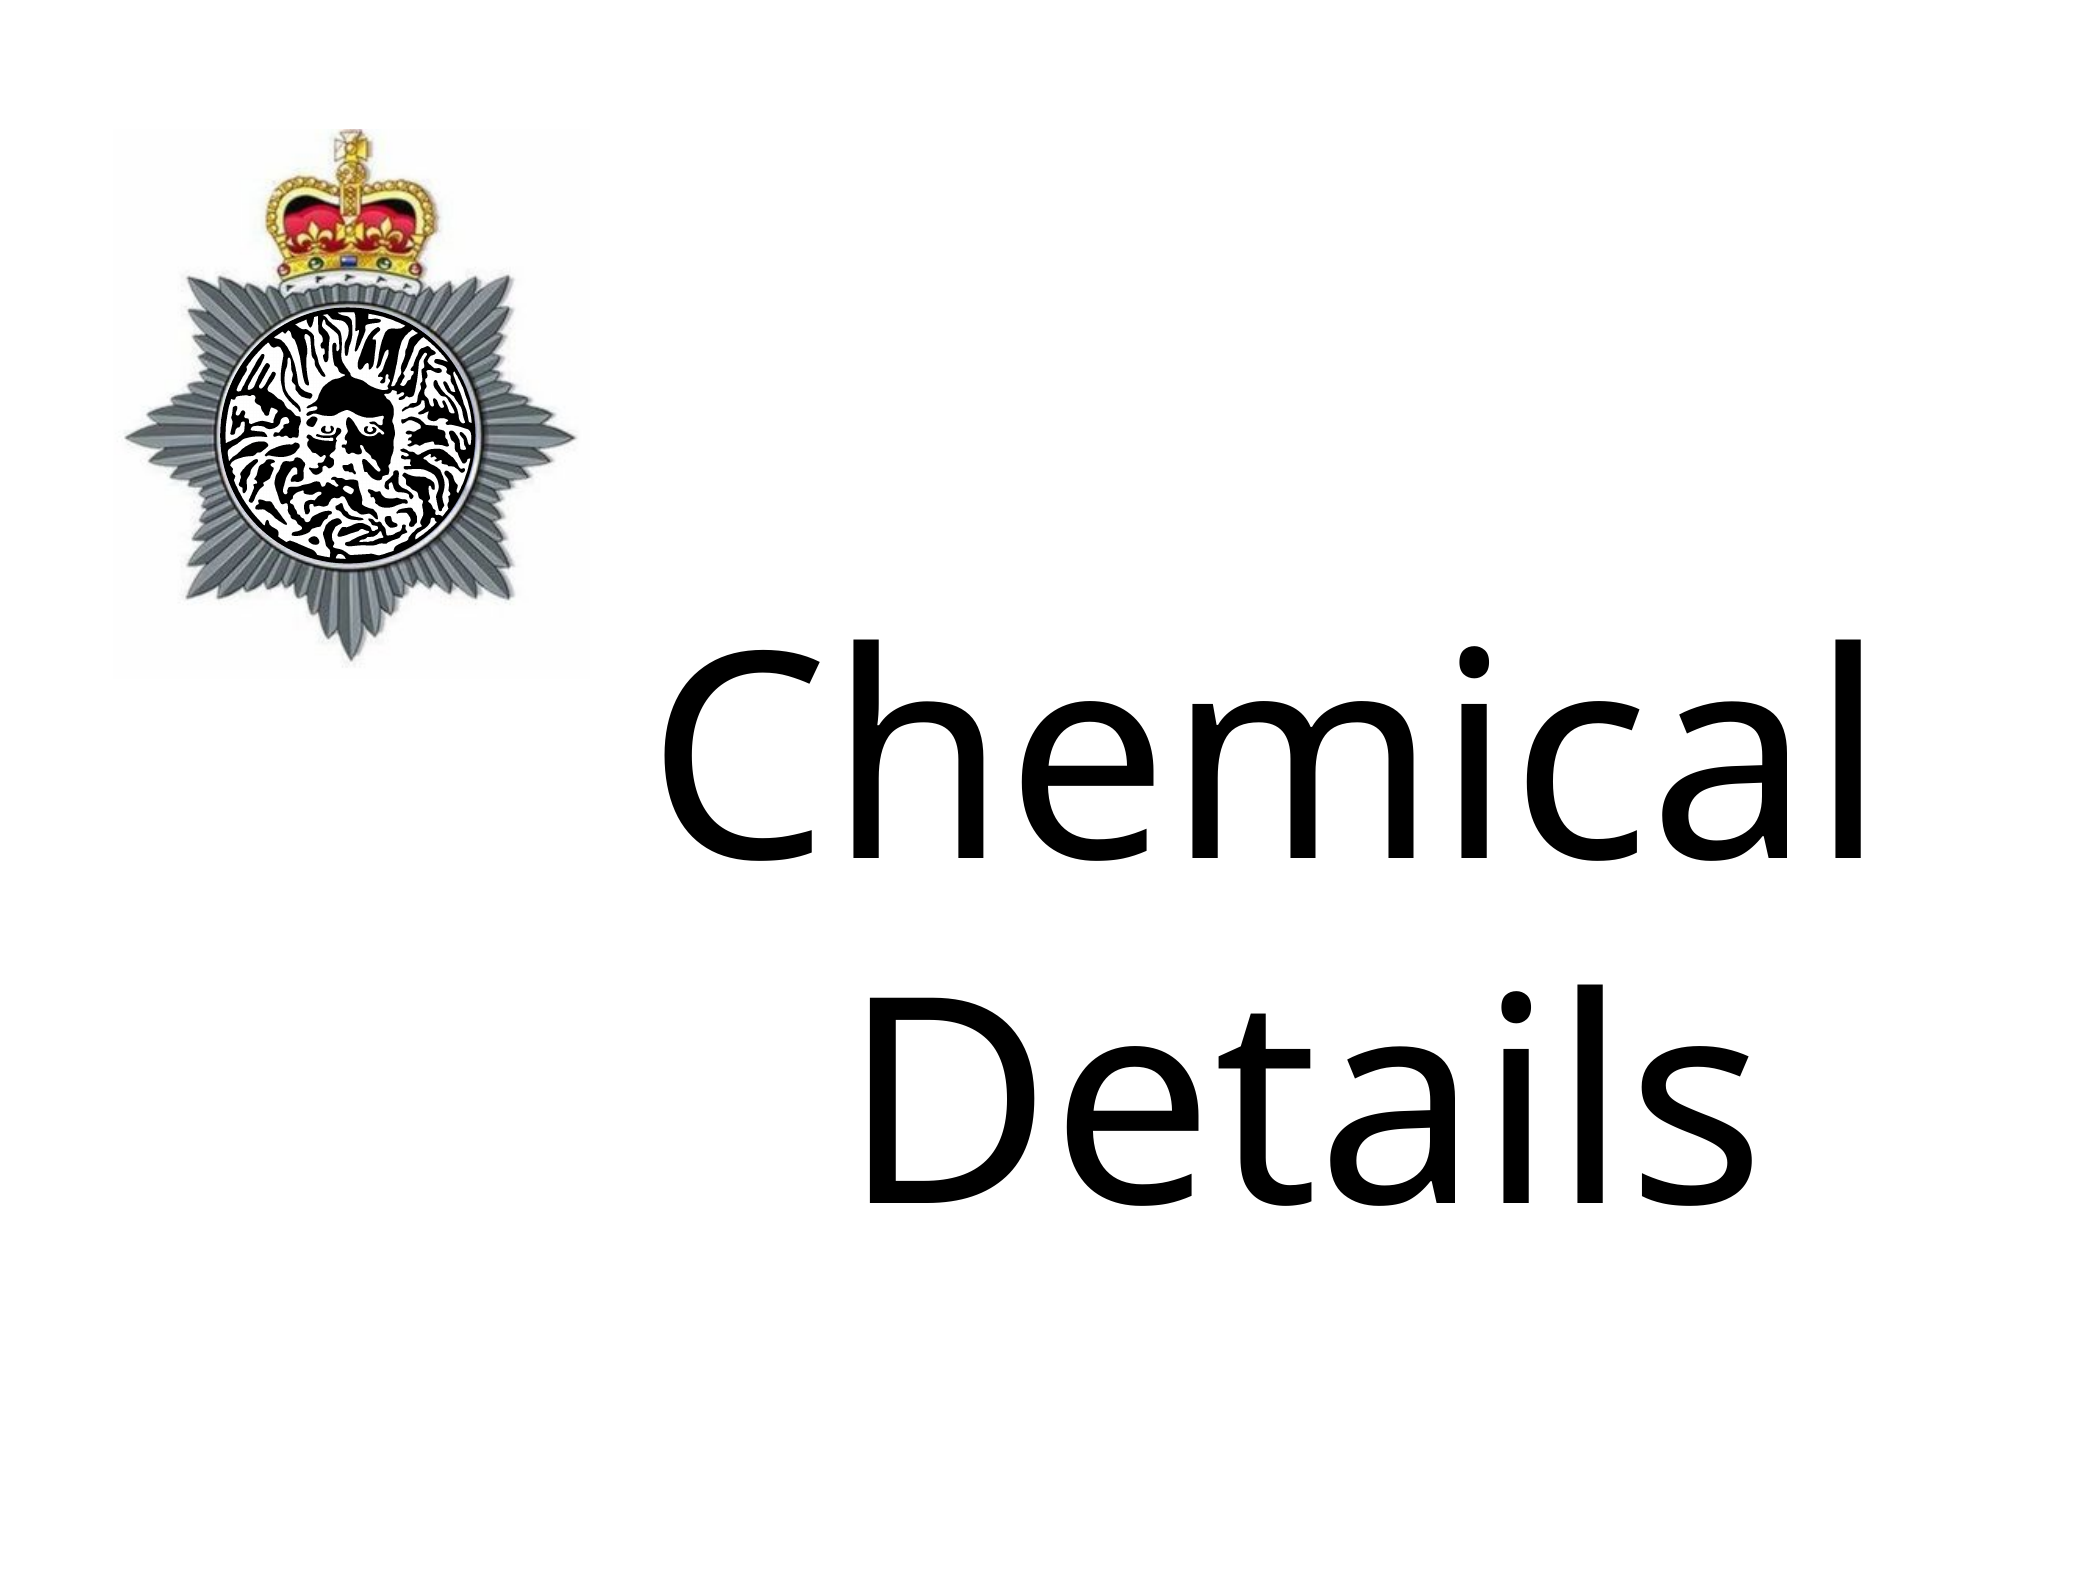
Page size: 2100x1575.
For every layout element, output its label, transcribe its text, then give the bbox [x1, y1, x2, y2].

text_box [113, 129, 590, 679]
text_box Chemical Details [632, 563, 1976, 1268]
